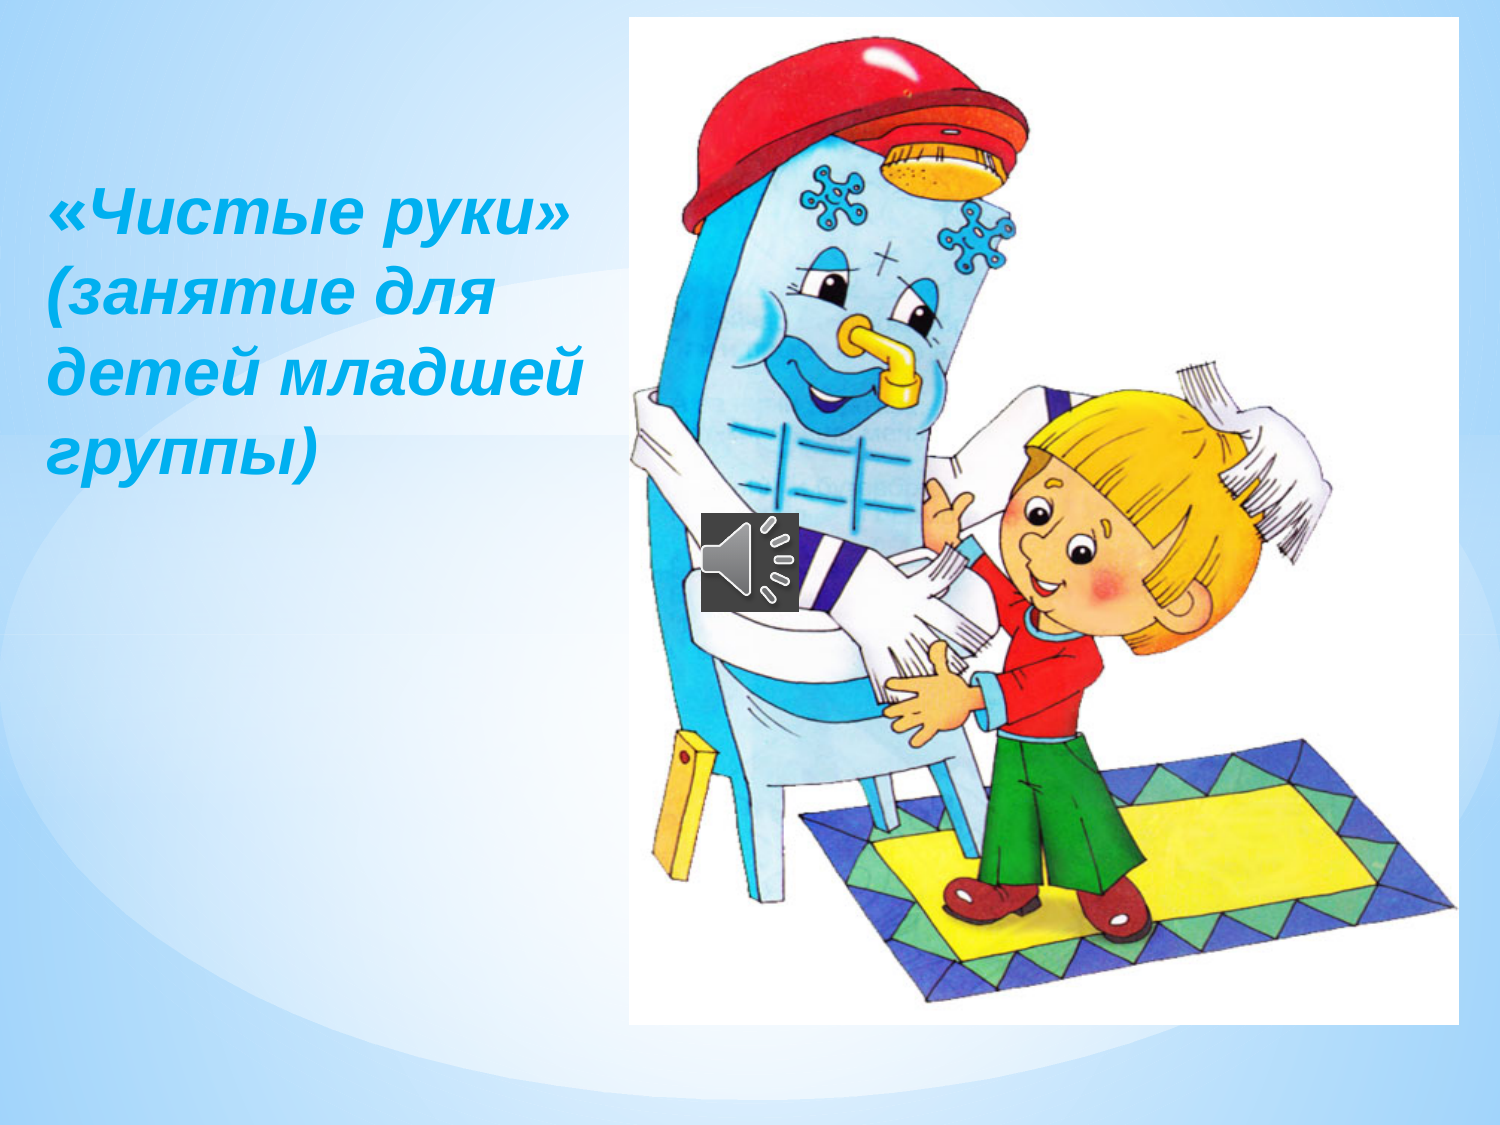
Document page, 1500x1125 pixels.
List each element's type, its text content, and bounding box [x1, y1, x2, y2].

picture [629, 16, 1459, 1025]
subtitle [53, 574, 628, 1040]
title «Чистые руки» (занятие для детей младшей группы) [1, 160, 617, 693]
